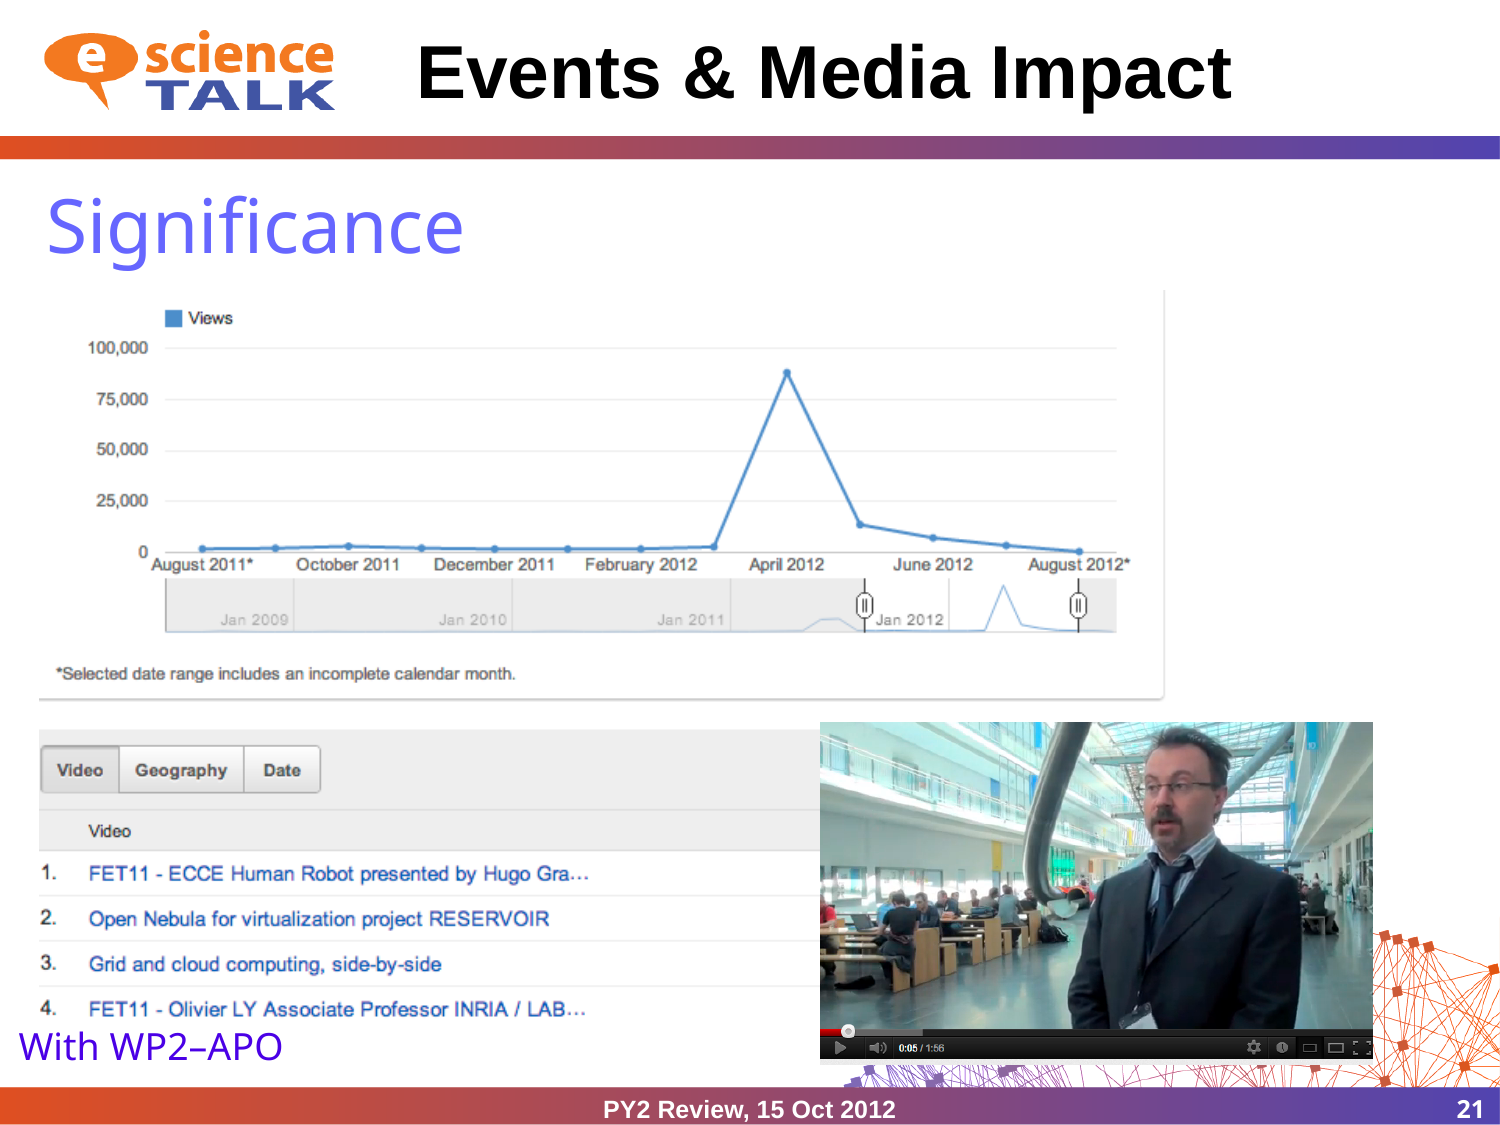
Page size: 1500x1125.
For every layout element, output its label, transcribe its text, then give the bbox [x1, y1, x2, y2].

text_box Significance [39, 171, 634, 270]
picture [0, 0, 1500, 1125]
footer PY2 Review, 15 Oct 2012 [512, 1085, 988, 1125]
title Events & Media Impact [149, 0, 1500, 138]
text_box With WP2–APO [18, 1022, 284, 1068]
slide_number 21 [1149, 1085, 1500, 1125]
